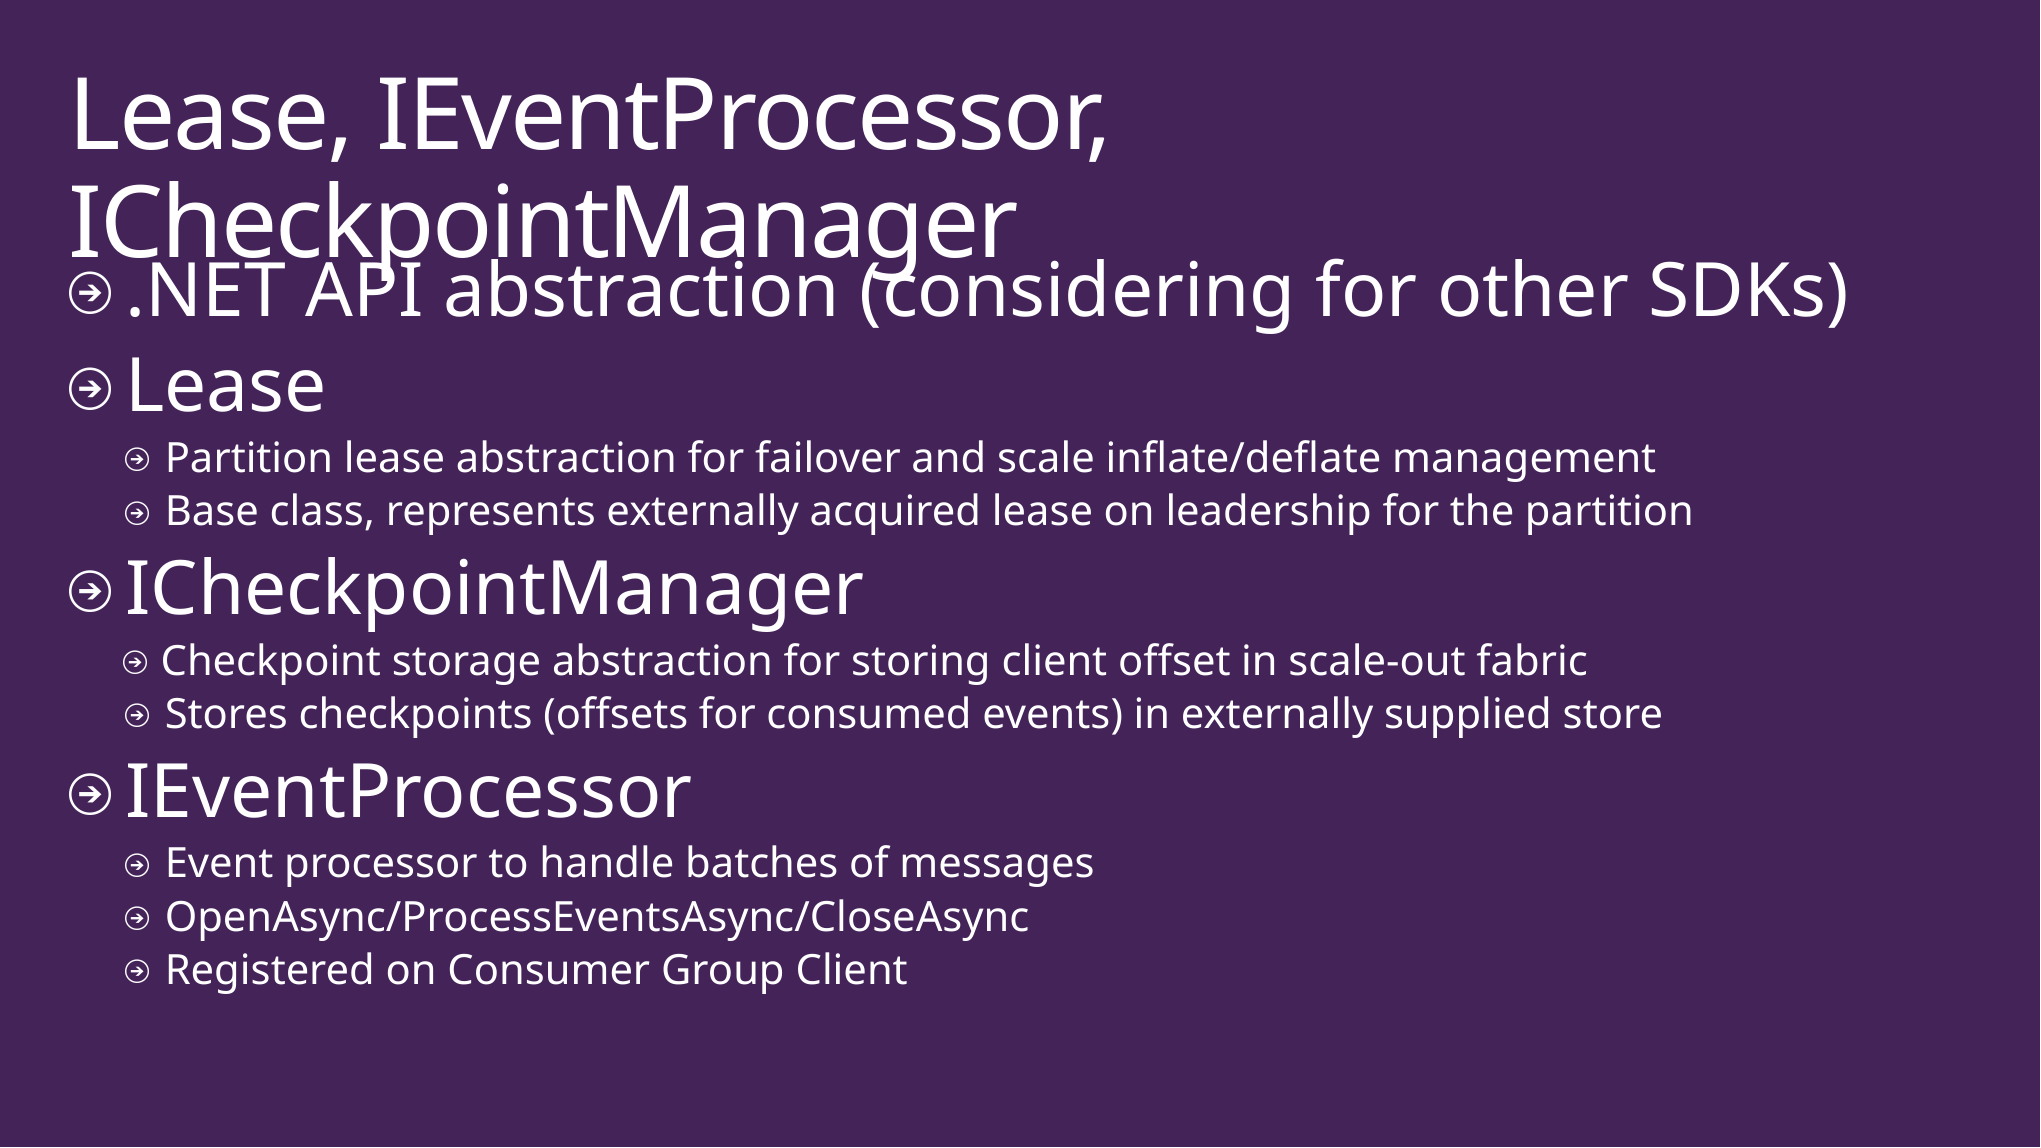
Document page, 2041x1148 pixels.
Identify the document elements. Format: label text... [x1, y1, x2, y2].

picture [125, 900, 155, 930]
picture [125, 953, 155, 983]
title Lease, IEventProcessor, ICheckpointManager [45, 48, 1996, 199]
picture [69, 356, 122, 410]
picture [125, 441, 155, 471]
picture [125, 697, 155, 727]
picture [123, 644, 153, 674]
picture [125, 847, 155, 877]
picture [69, 559, 122, 612]
picture [69, 260, 122, 314]
list .NET API abstraction (considering for other SDKs) Lease Partition lease abstraction for failover and scale inflate/deflate management Base class, represents externally acquired lease on leadership for the partition ICheckpointManager Checkpoint storage abstraction for storing client offset in scale-out fabric Stores checkpoints (offsets for consumed events) in externally supplied store IEventProcessor Event processor to handle batches of messages OpenAsync/ProcessEventsAsync/CloseAsync Registered on Consumer Group Client [45, 236, 1996, 1126]
picture [125, 495, 155, 525]
picture [69, 762, 122, 815]
